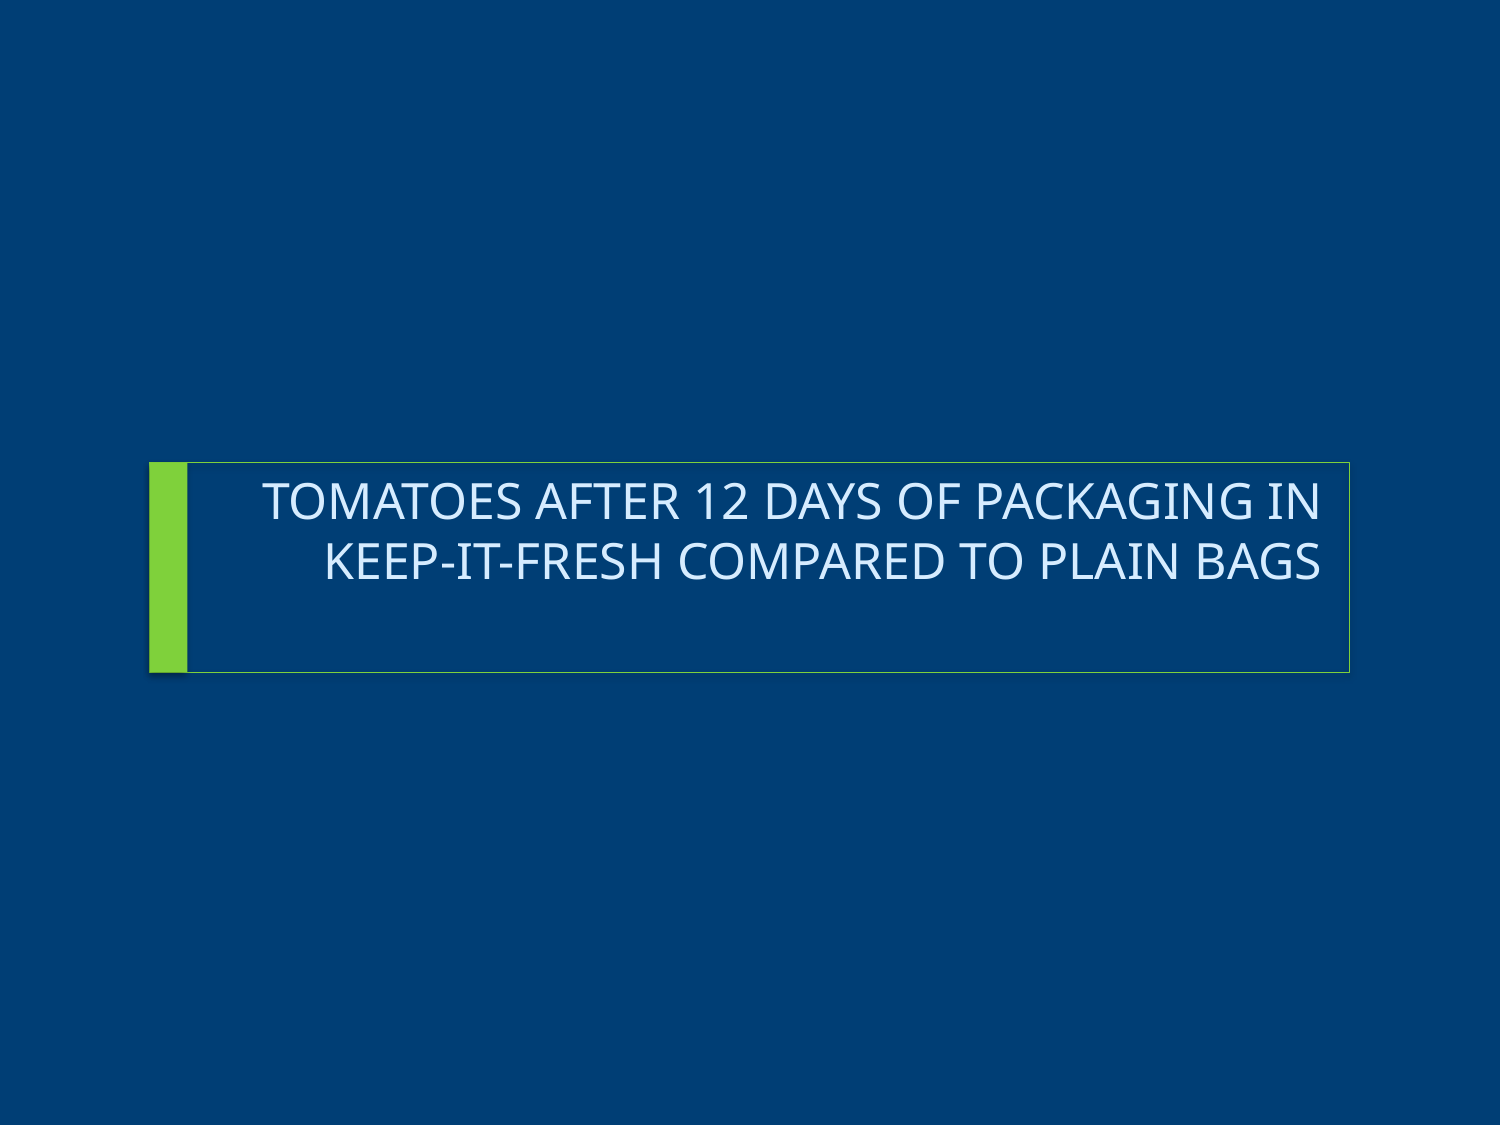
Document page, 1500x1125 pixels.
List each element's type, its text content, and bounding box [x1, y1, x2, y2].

title TOMATOES AFTER 12 DAYS OF PACKAGING IN KEEP-IT-FRESH COMPARED TO PLAIN BAGS [212, 462, 1338, 638]
